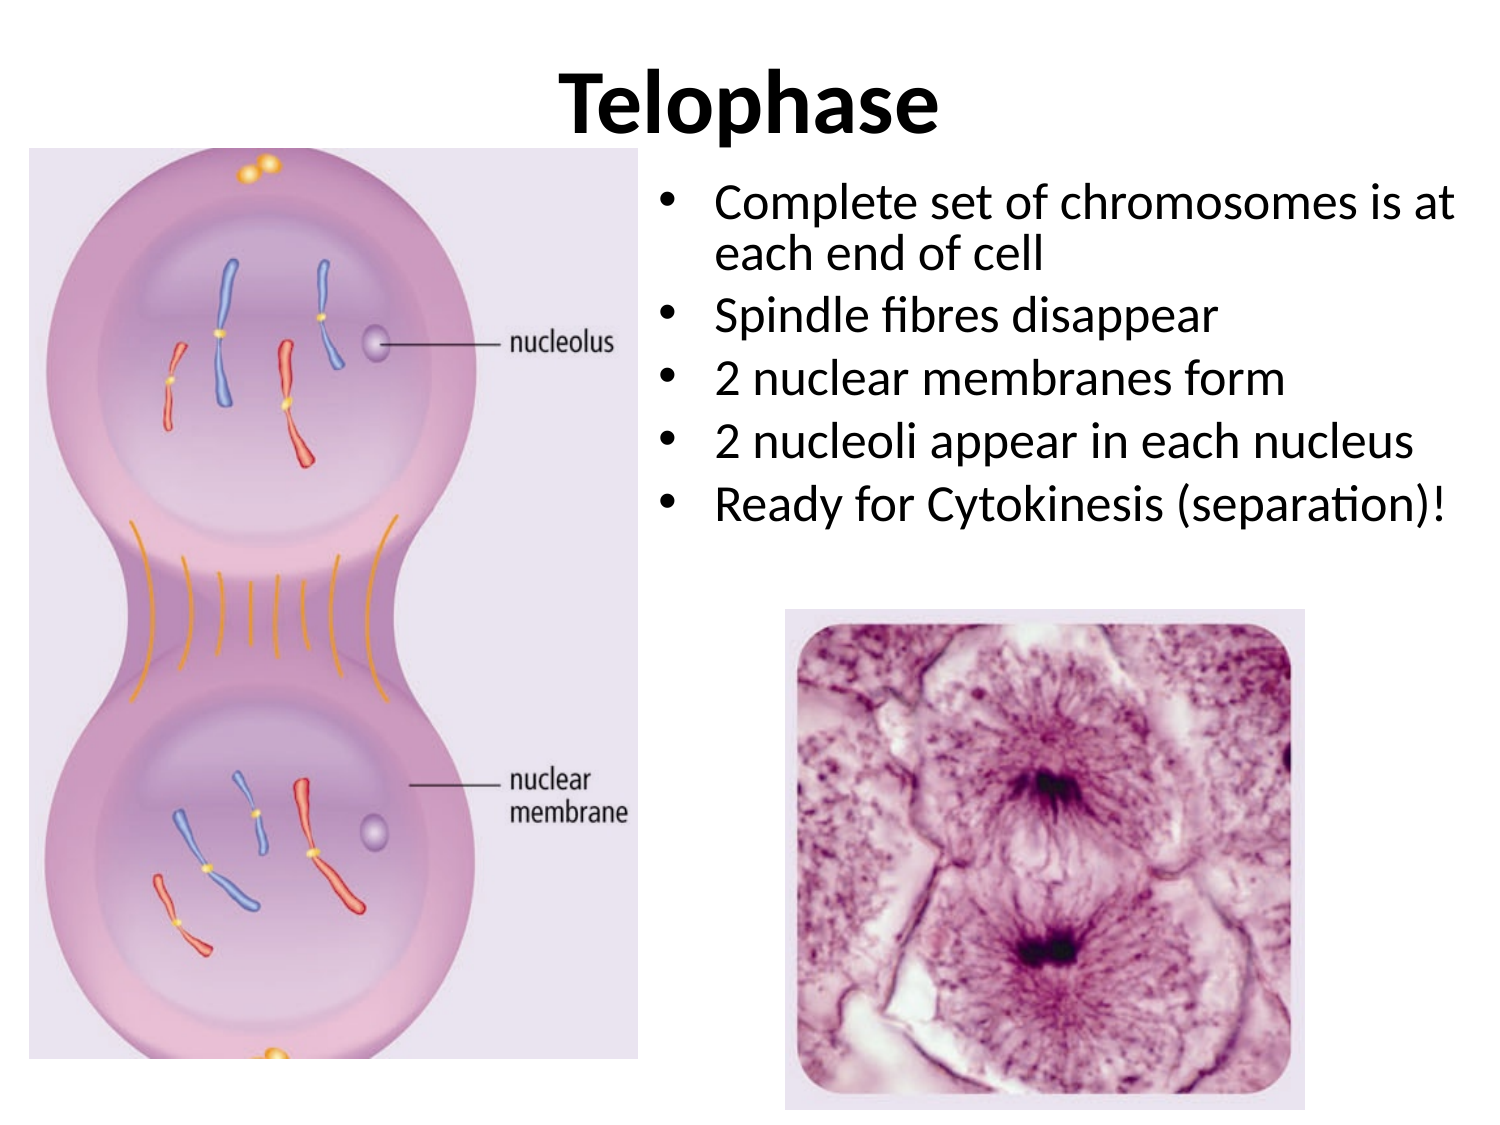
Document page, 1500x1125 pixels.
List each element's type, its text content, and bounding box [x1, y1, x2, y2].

text_box Telophase [74, 45, 1425, 149]
picture [29, 148, 638, 1059]
text_box Complete set of chromosomes is at each end of cell Spindle fibres disappear 2 nuclear membranes form 2 nucleoli appear in each nucleus Ready for Cytokinesis (separation)! [643, 172, 1477, 563]
picture [785, 609, 1305, 1110]
